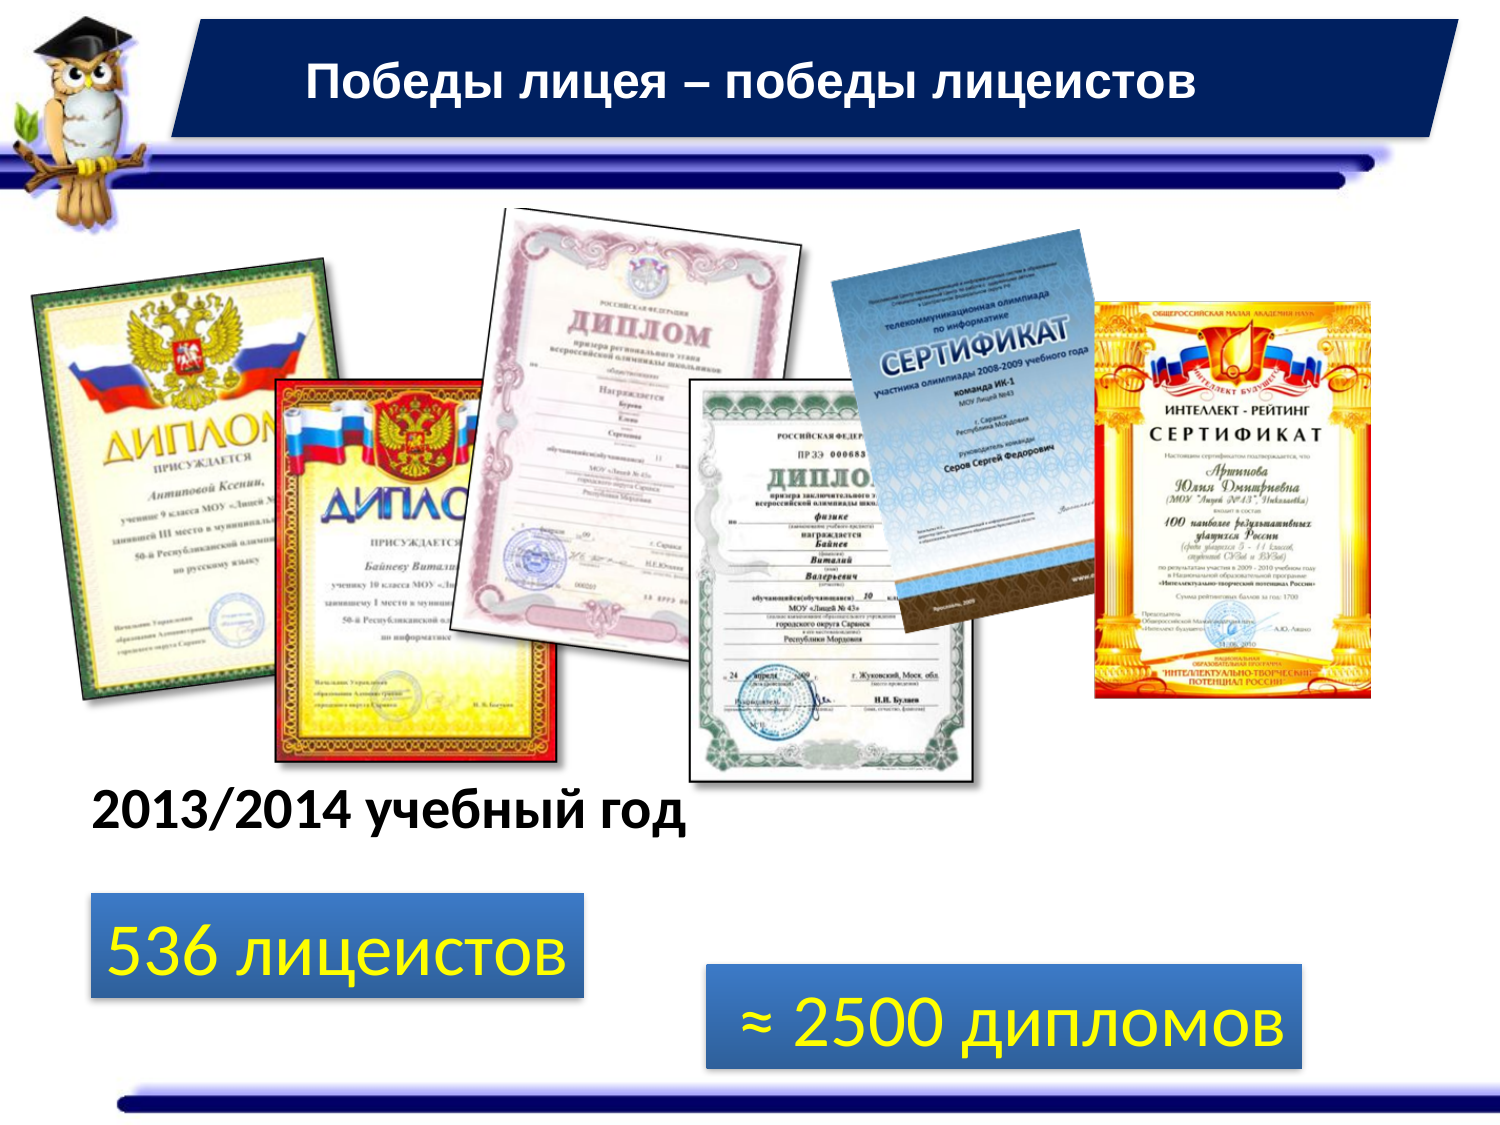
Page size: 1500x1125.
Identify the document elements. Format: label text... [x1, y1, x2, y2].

text_box Победы лицея – победы лицеистов [171, 19, 1459, 138]
picture [0, 0, 1500, 1125]
text_box 2013/2014 учебный год [76, 815, 786, 848]
text_box ≈ 2500 дипломов [706, 964, 1302, 1069]
text_box 536 лицеистов [91, 893, 584, 998]
